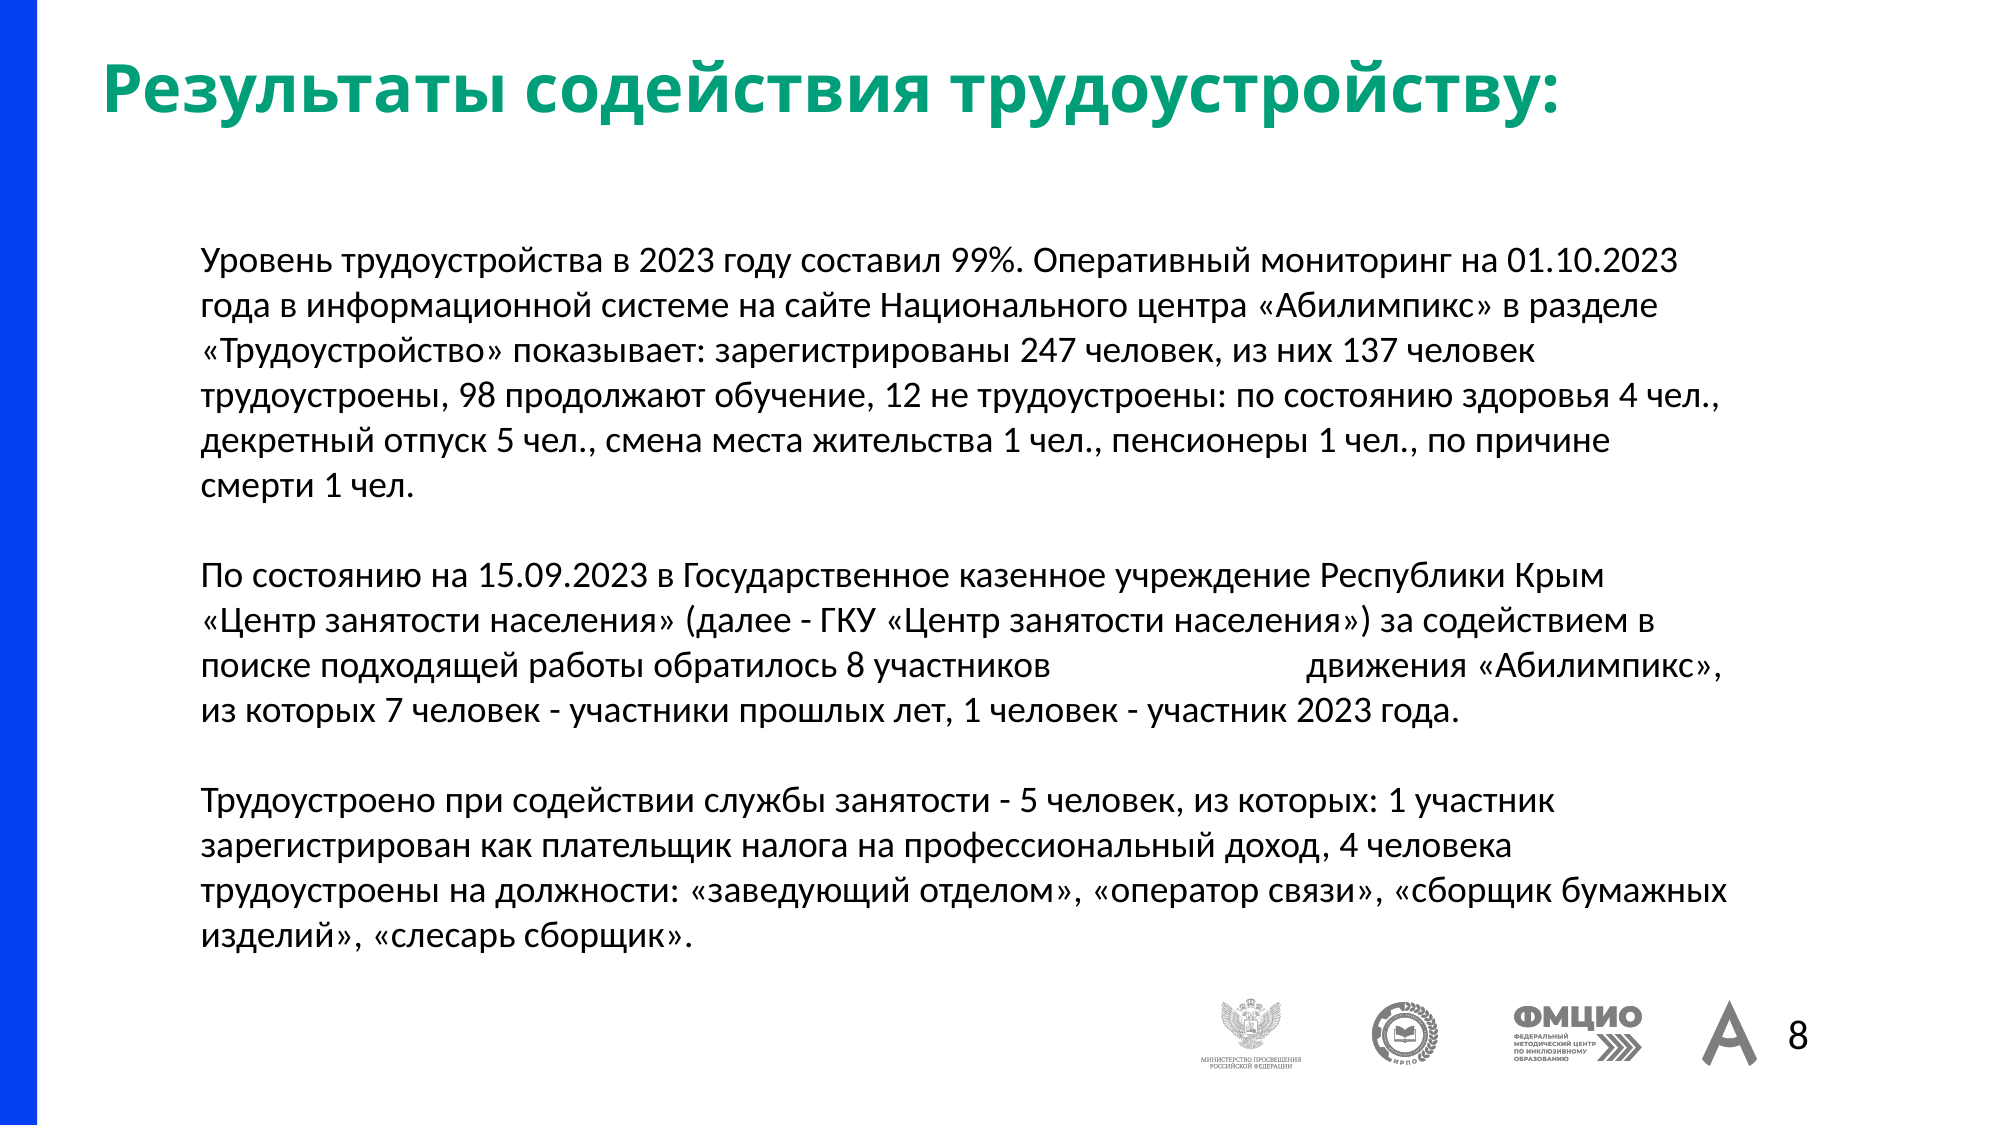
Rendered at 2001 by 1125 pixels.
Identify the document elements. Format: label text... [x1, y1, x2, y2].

title Результаты содействия трудоустройству: [101, 59, 1891, 133]
picture [1514, 1008, 1642, 1061]
picture [1201, 1008, 1301, 1069]
text_box Уровень трудоустройства в 2023 году составил 99%. Оперативный мониторинг на 01.10.2023 года в информационной системе на сайте Национального центра «Абилимпикс» в разделе «Трудоустройство» показывает: зарегистрированы 247 человек, из них 137 человек трудоустроены, 98 продолжают обучение, 12 не трудоустроены: по состоянию здоровья 4 чел., декретный отпуск 5 чел., смена места жительства 1 чел., пенсионеры 1 чел., по причине смерти 1 чел. По состоянию на 15.09.2023 в Государственное казенное учреждение Республики Крым «Центр занятости населения» (далее - ГКУ «Центр занятости населения») за содействием в поиске подходящей работы обратилось 8 участников движения «Абилимпикс», из которых 7 человек - участники прошлых лет, 1 человек - участник 2023 года. Трудоустроено при содействии службы занятости - 5 человек, из которых: 1 участник зарегистрирован как плательщик налога на профессиональный доход, 4 человека трудоустроены на должности: «заведующий отделом», «оператор связи», «сборщик бумажных изделий», «слесарь сборщик». [185, 228, 1743, 1008]
picture [1702, 1000, 1757, 1066]
text_box [0, 0, 38, 1125]
picture [1372, 1008, 1438, 1065]
